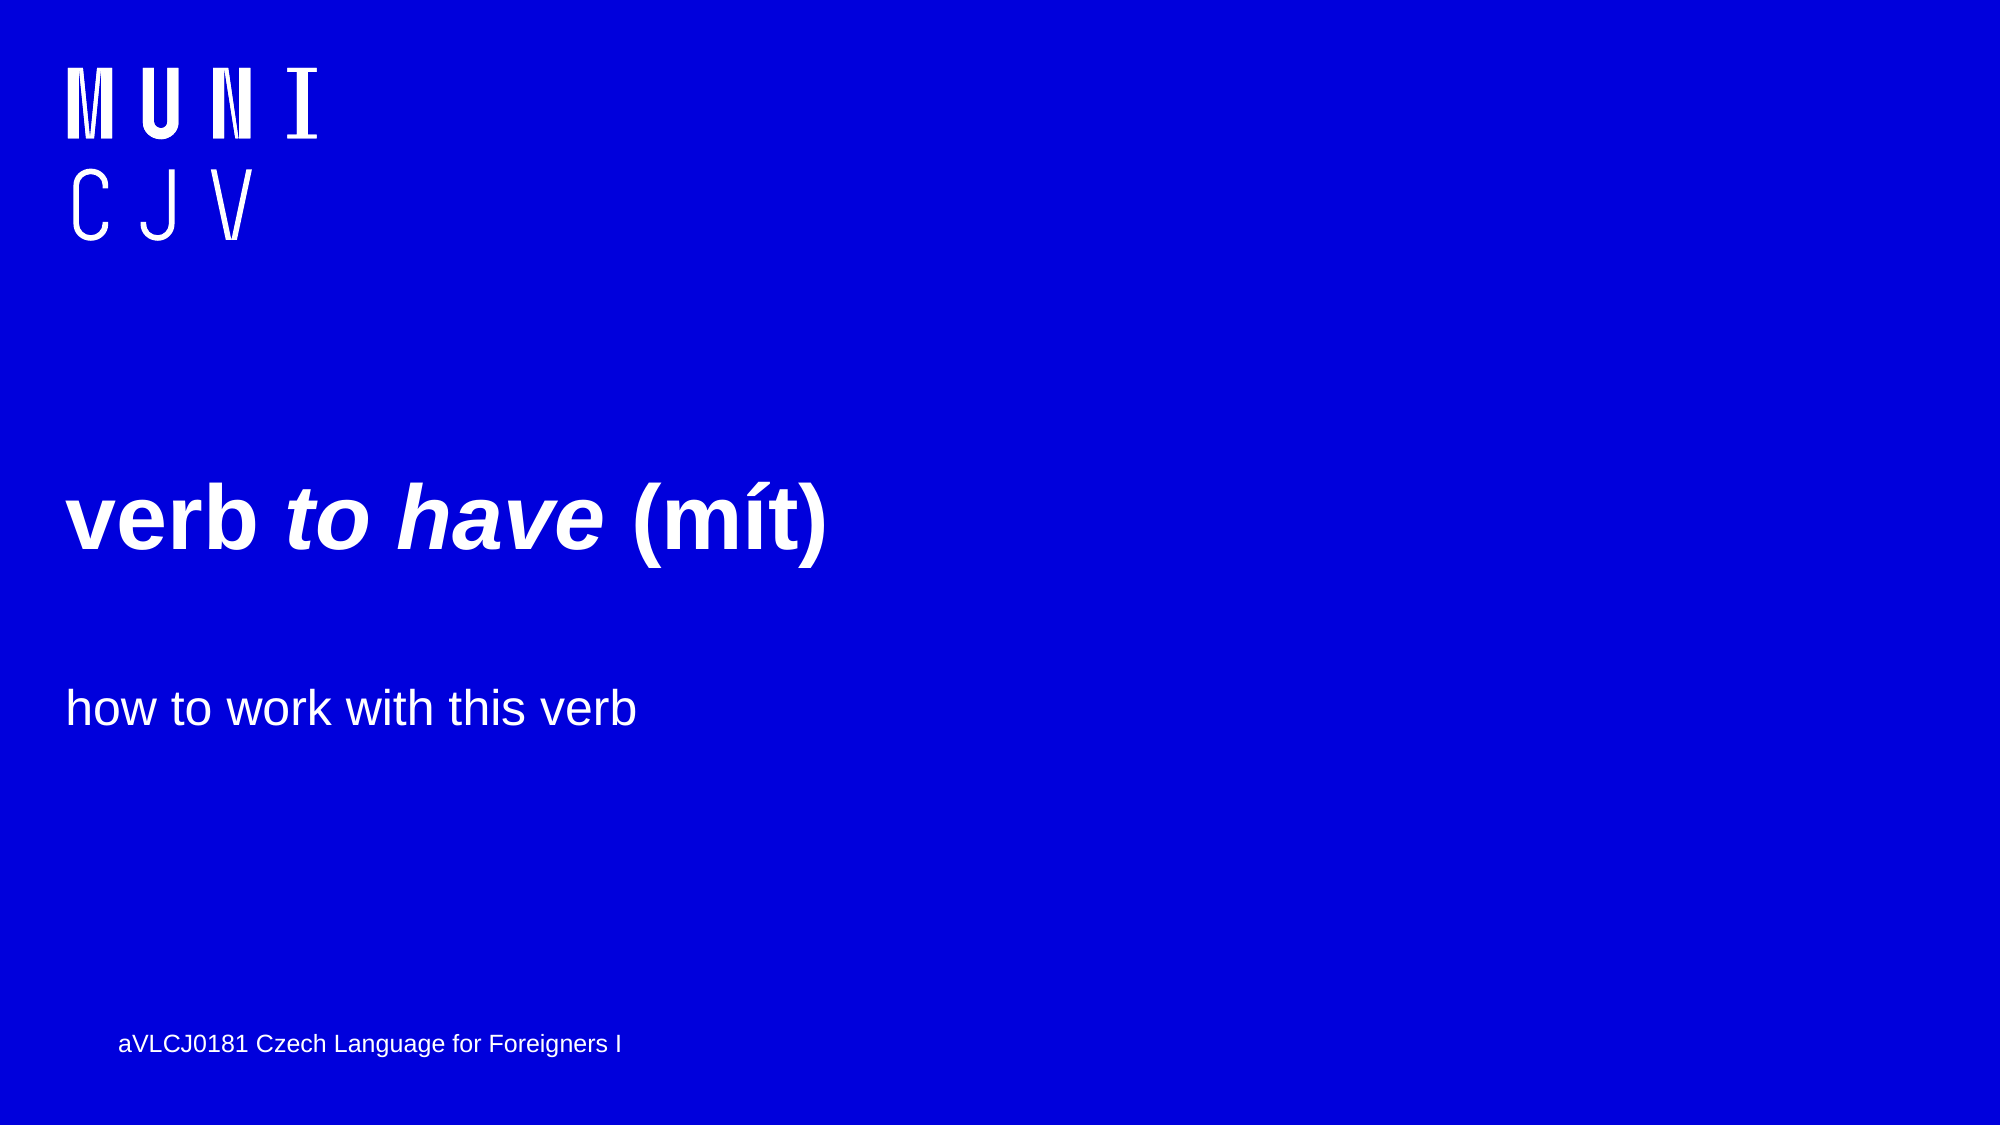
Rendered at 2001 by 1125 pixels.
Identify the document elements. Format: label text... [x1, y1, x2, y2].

subtitle how to work with this verb [65, 675, 1930, 790]
title verb to have (mít) [65, 475, 1930, 668]
footer aVLCJ0181 Czech Language for Foreigners I [118, 1021, 1418, 1063]
